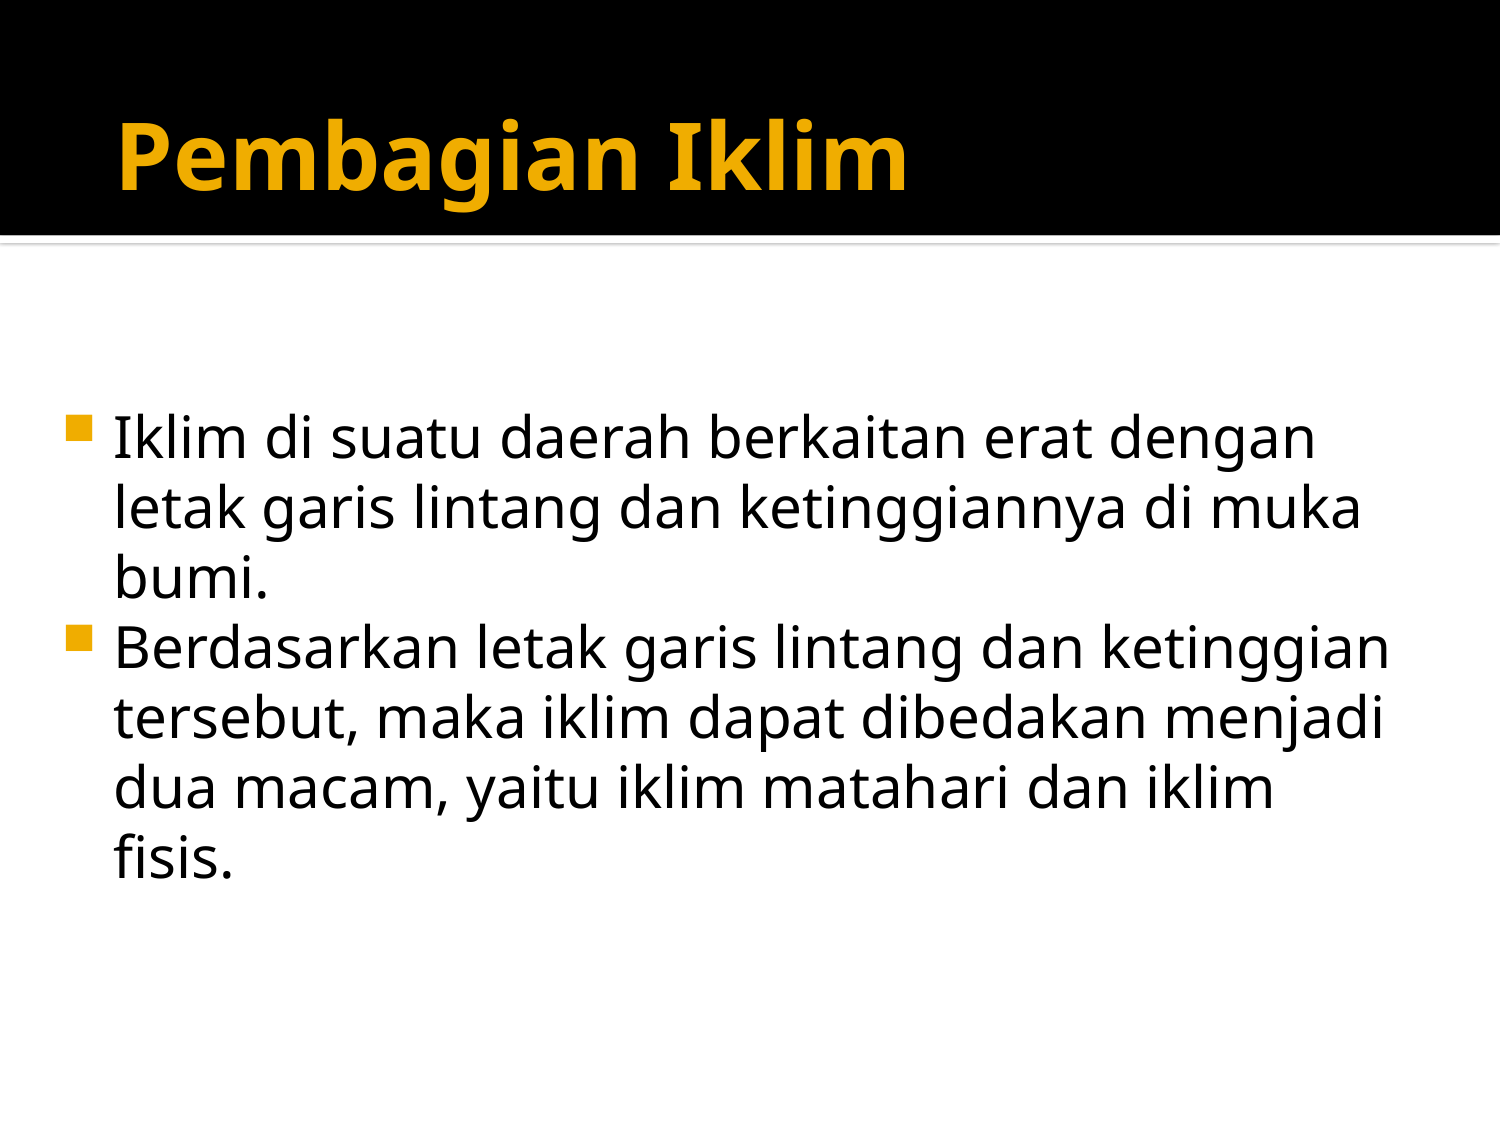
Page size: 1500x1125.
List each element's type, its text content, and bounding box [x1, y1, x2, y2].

text_box Iklim di suatu daerah berkaitan erat dengan letak garis lintang dan ketinggiannya di muka bumi. Berdasarkan letak garis lintang dan ketinggian tersebut, maka iklim dapat dibedakan menjadi dua macam, yaitu iklim matahari dan iklim fisis. [26, 312, 1425, 1125]
text_box Pembagian Iklim [99, 50, 1450, 256]
